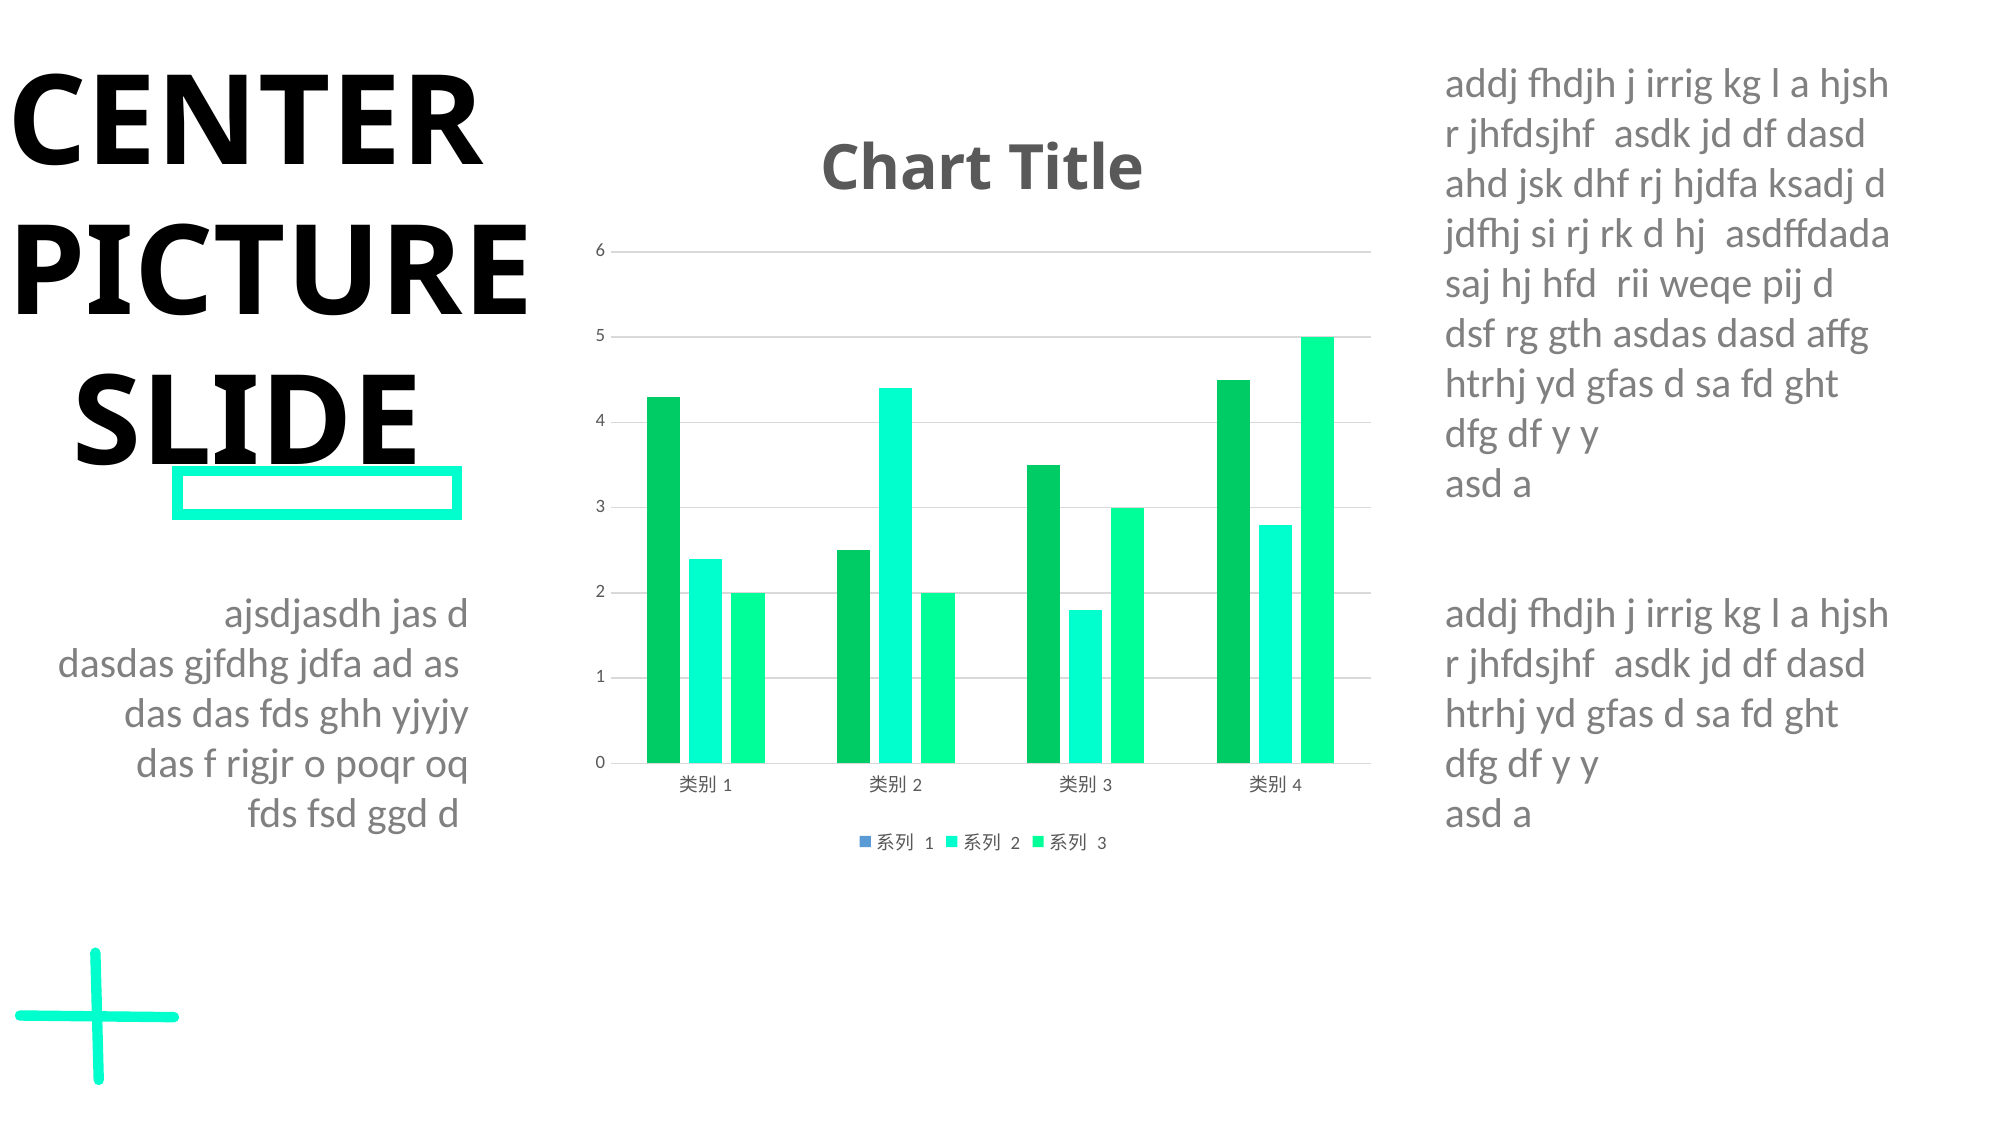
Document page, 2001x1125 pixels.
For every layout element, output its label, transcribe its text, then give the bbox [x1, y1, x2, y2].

chart [579, 79, 1387, 861]
text_box addj fhdjh j irrig kg l a hjsh r jhfdsjhf asdk jd df dasd ahd jsk dhf rj hjdfa ksadj d jdfhj si rj rk d hj asdffdada saj hj hfd rii weqe pij d dsf rg gth asdas dasd affg htrhj yd gfas d sa fd ght dfg df y y asd a [1430, 48, 1910, 513]
text_box addj fhdjh j irrig kg l a hjsh r jhfdsjhf asdk jd df dasd htrhj yd gfas d sa fd ght dfg df y y asd a [1430, 578, 1910, 844]
text_box [176, 470, 458, 516]
text_box ajsdjasdh jas d dasdas gjfdhg jdfa ad as das das fds ghh yjyjy das f rigjr o poqr oq fds fsd ggd d [43, 578, 485, 844]
text_box CENTER PICTURE SLIDE [0, 32, 549, 497]
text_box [19, 952, 174, 1080]
